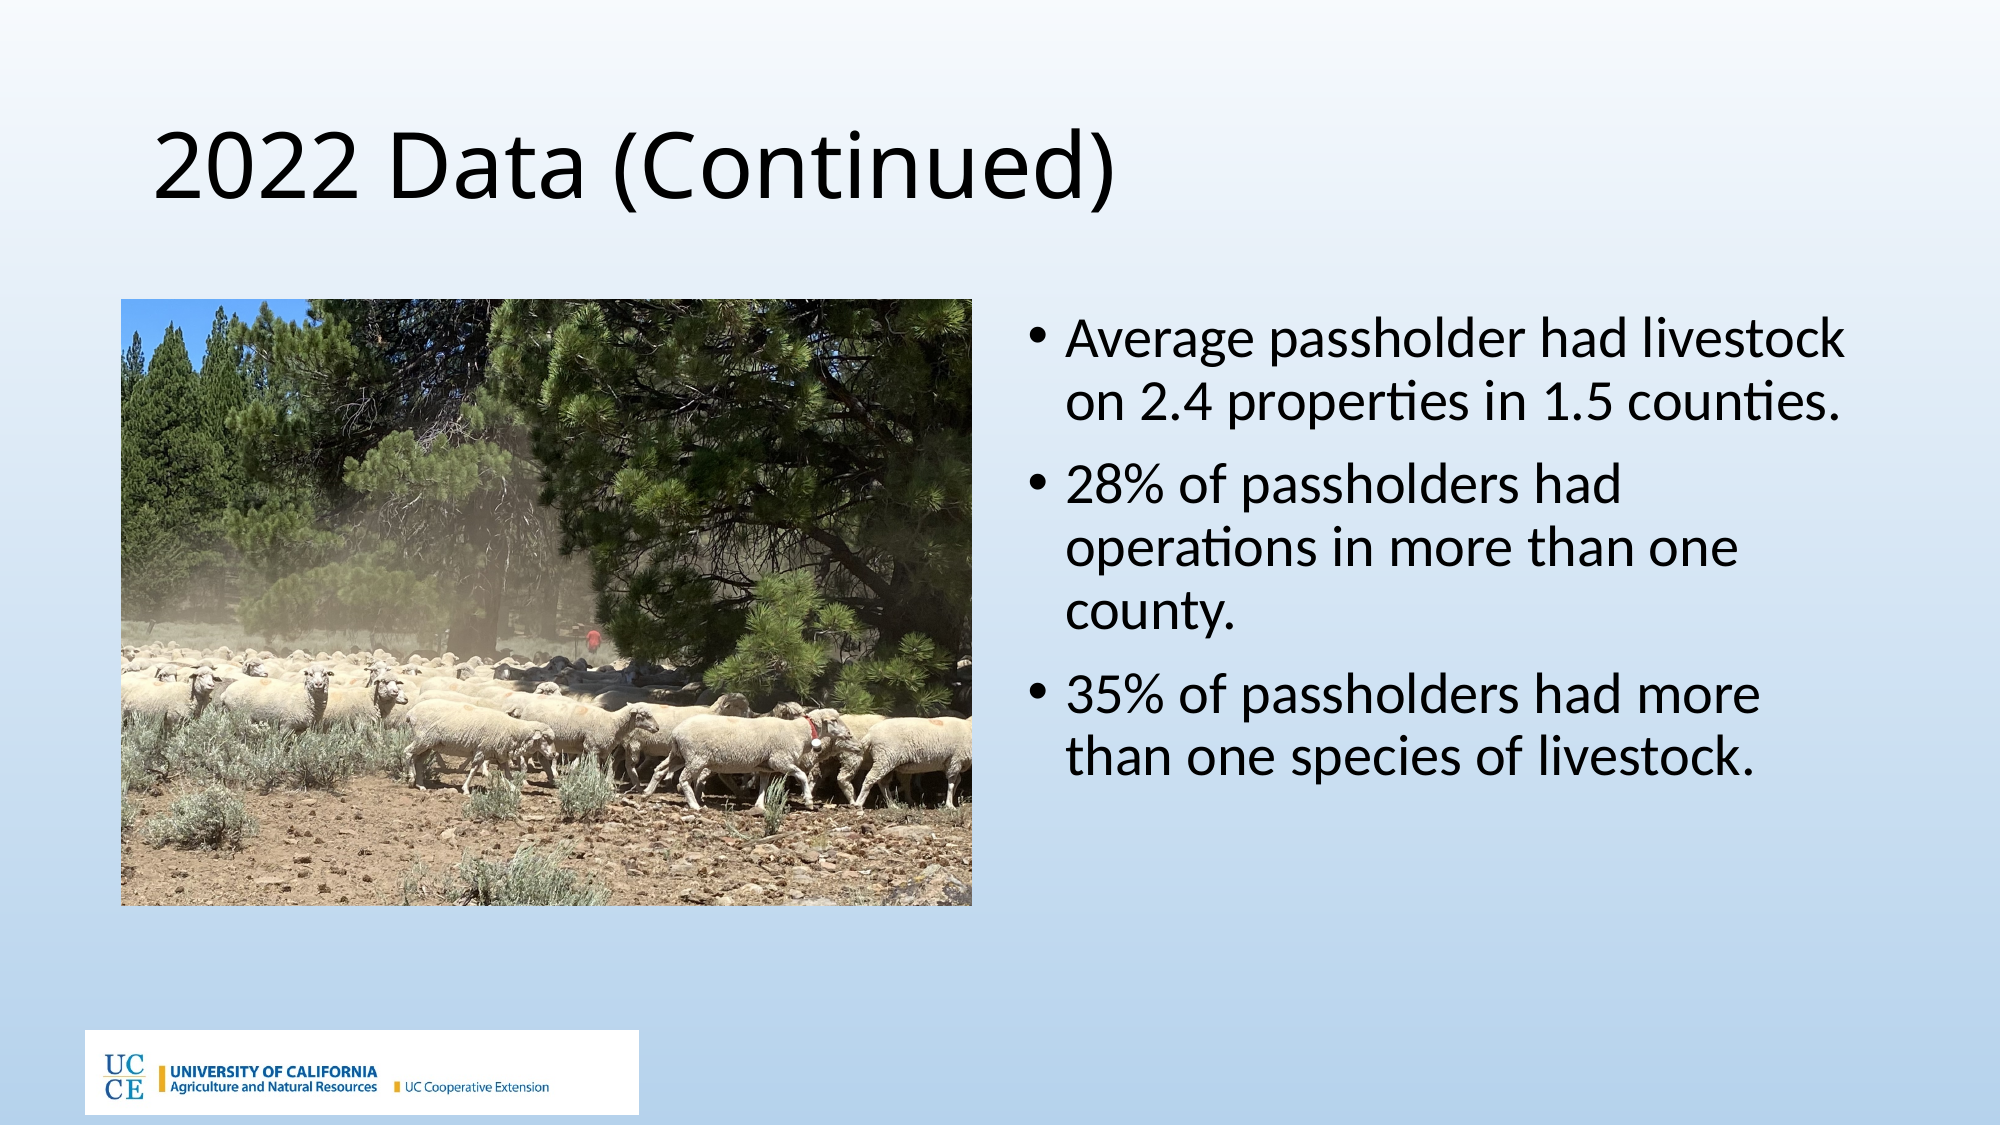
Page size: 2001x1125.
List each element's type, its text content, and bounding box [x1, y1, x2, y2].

picture [85, 1030, 639, 1115]
list Average passholder had livestock on 2.4 properties in 1.5 counties. 28% of passholders had operations in more than one county. 35% of passholders had more than one species of livestock. [1012, 299, 1863, 1014]
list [121, 299, 972, 906]
title 2022 Data (Continued) [137, 59, 1863, 278]
